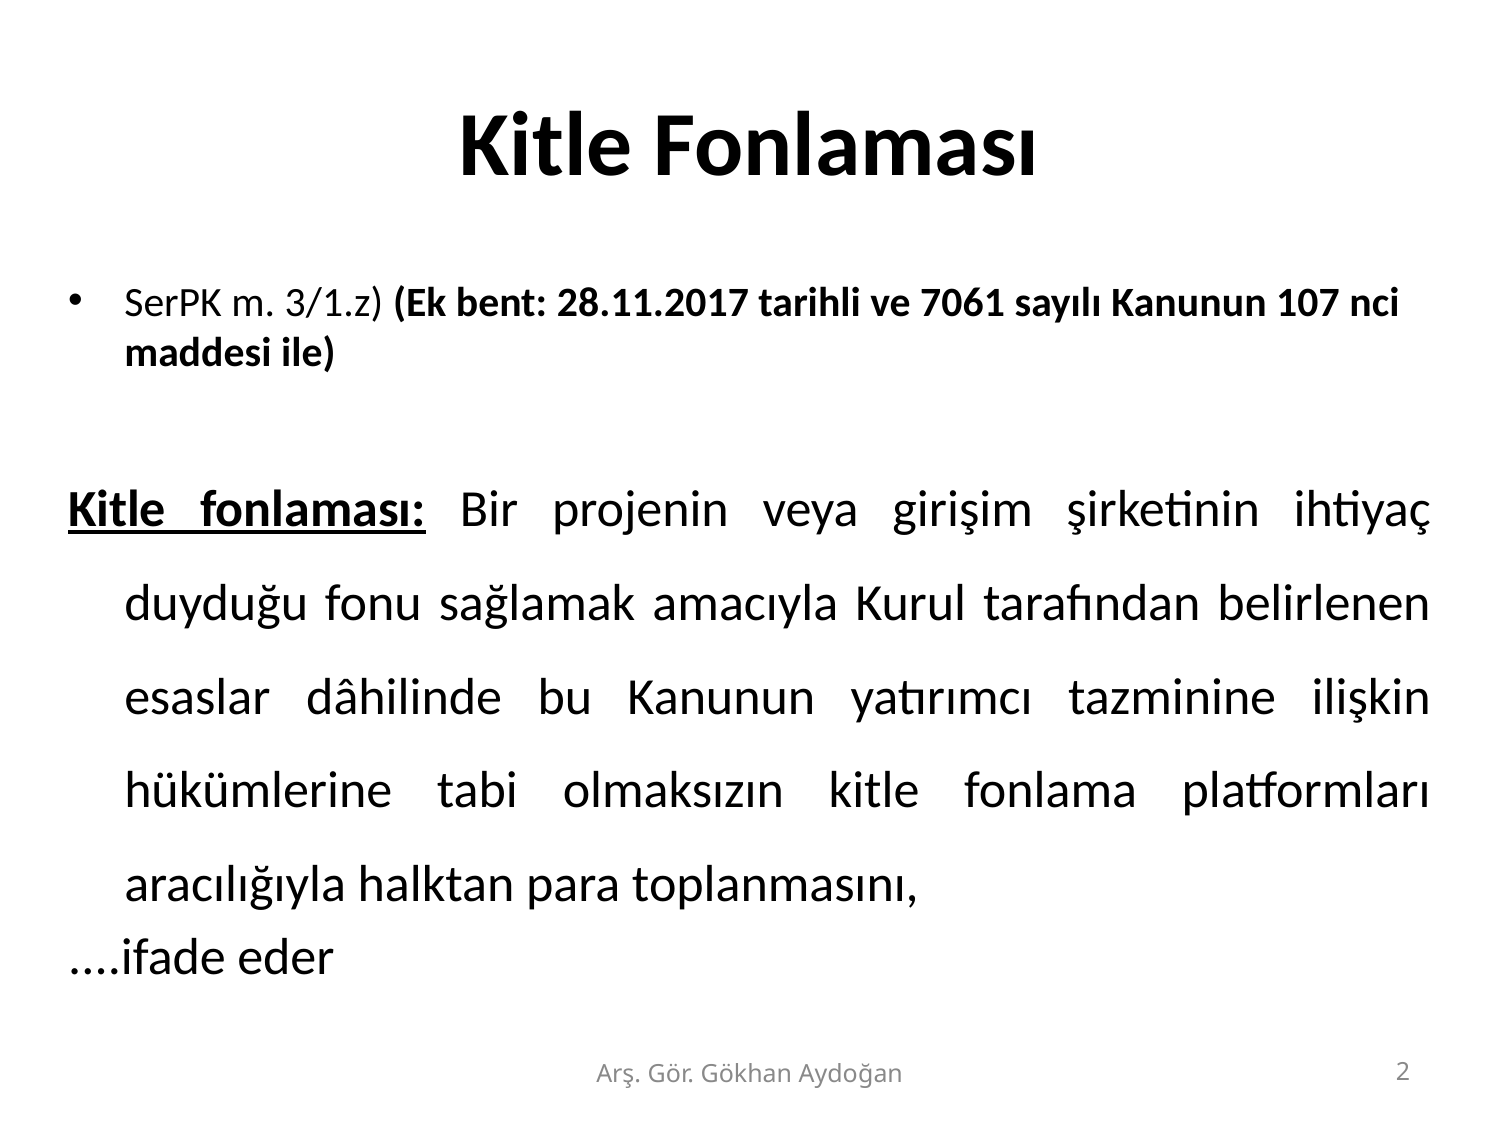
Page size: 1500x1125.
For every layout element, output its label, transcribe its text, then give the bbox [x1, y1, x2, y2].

title Kitle Fonlaması [75, 45, 1425, 233]
list SerPK m. 3/1.z) (Ek bent: 28.11.2017 tarihli ve 7061 sayılı Kanunun 107 nci maddesi ile) Kitle fonlaması: Bir projenin veya girişim şirketinin ihtiyaç duyduğu fonu sağlamak amacıyla Kurul tarafından belirlenen esaslar dâhilinde bu Kanunun yatırımcı tazminine ilişkin hükümlerine tabi olmaksızın kitle fonlama platformları aracılığıyla halktan para toplanmasını, ....ifade eder [53, 267, 1447, 1005]
footer Arş. Gör. Gökhan Aydoğan [512, 1042, 988, 1103]
slide_number 2 [1074, 1042, 1425, 1103]
